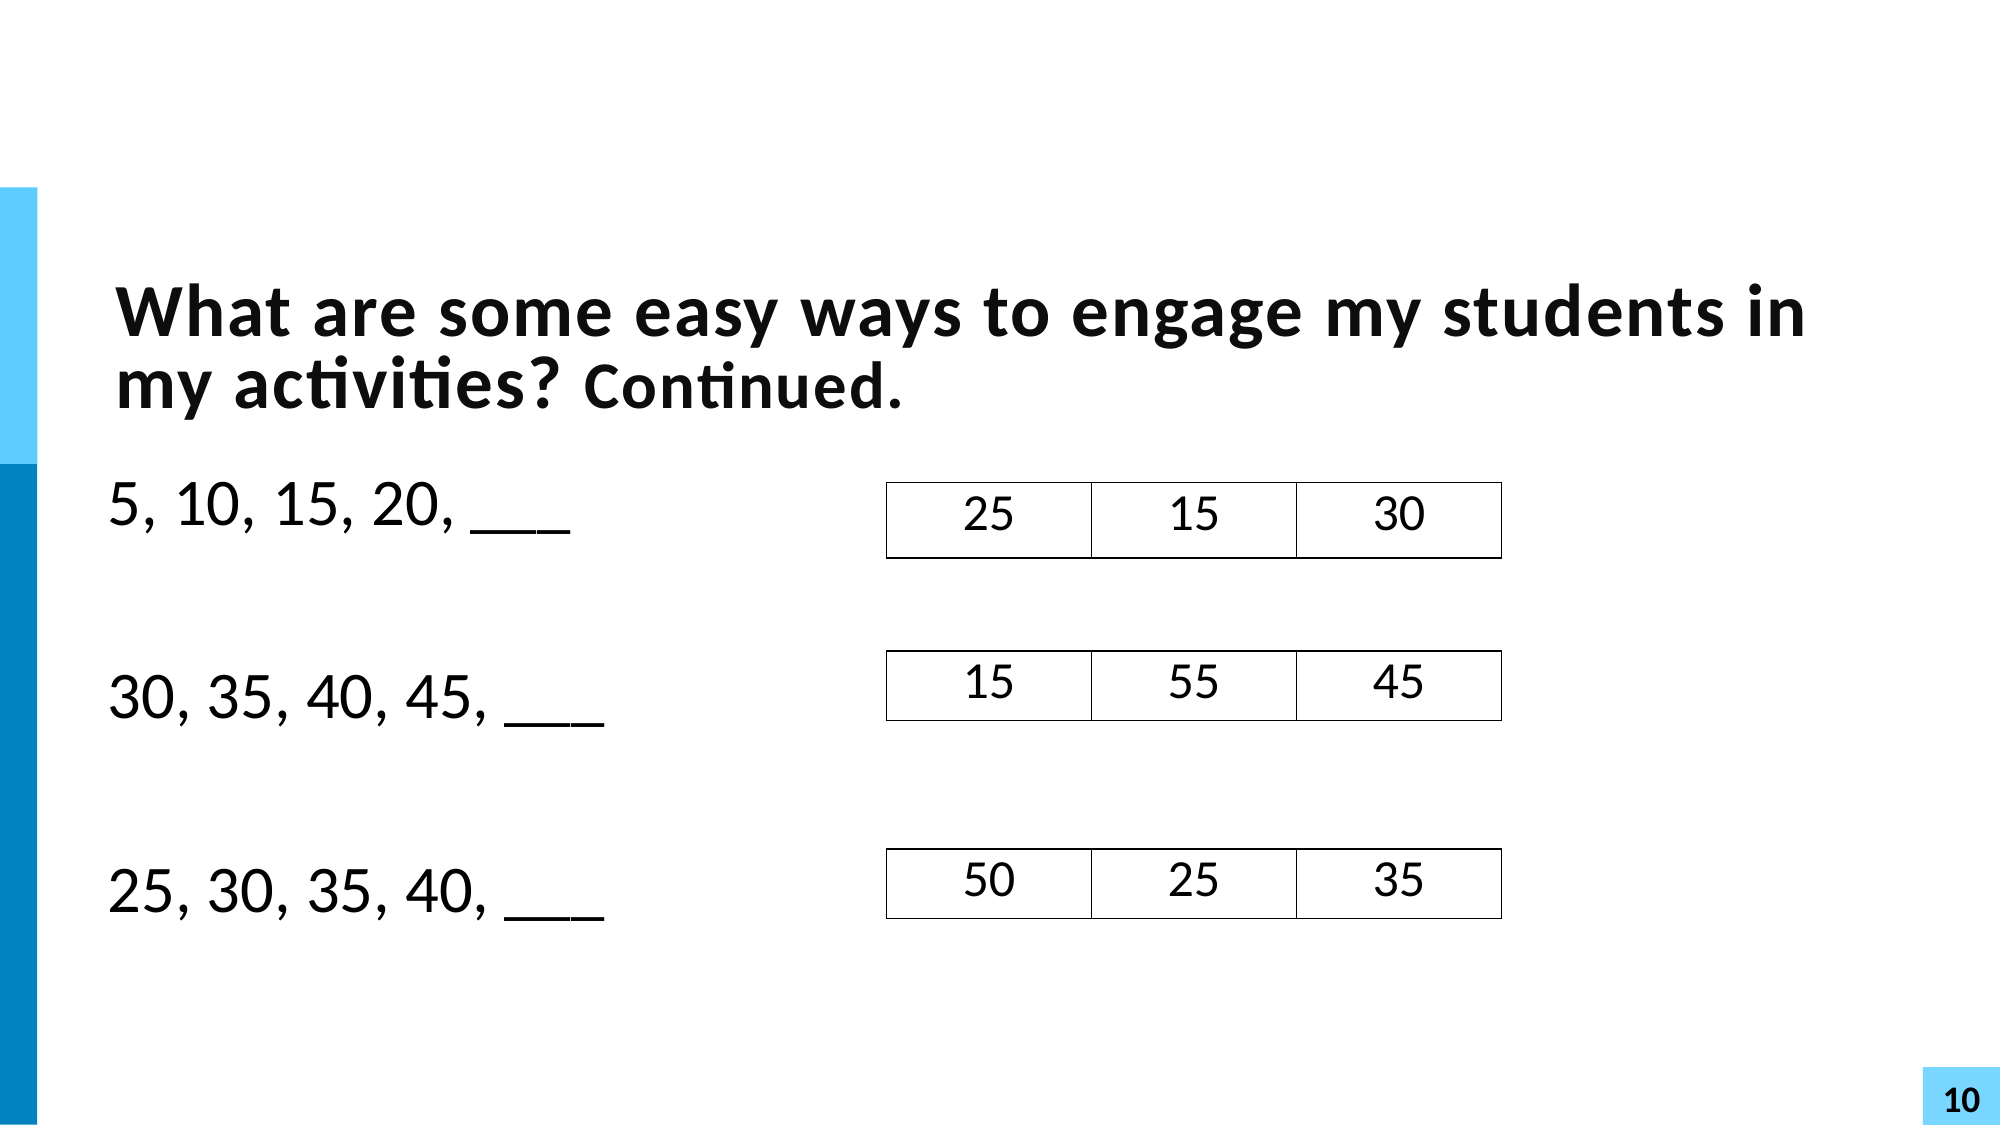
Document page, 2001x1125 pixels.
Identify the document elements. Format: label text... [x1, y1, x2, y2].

table_header 35 [1297, 850, 1501, 918]
table_header 50 [887, 850, 1091, 918]
title What are some easy ways to engage my students in my activities? Continued. [100, 258, 1902, 444]
table_header 30 [1297, 483, 1501, 557]
table_header 25 [1092, 850, 1296, 918]
table_header 55 [1092, 652, 1296, 720]
list 5, 10, 15, 20, ___ 30, 35, 40, 45, ___ 25, 30, 35, 40, ___ [100, 459, 713, 1072]
table_header 15 [1092, 483, 1296, 557]
table_header 45 [1297, 652, 1501, 720]
table_header 15 [887, 652, 1091, 720]
table_header 25 [887, 483, 1091, 557]
